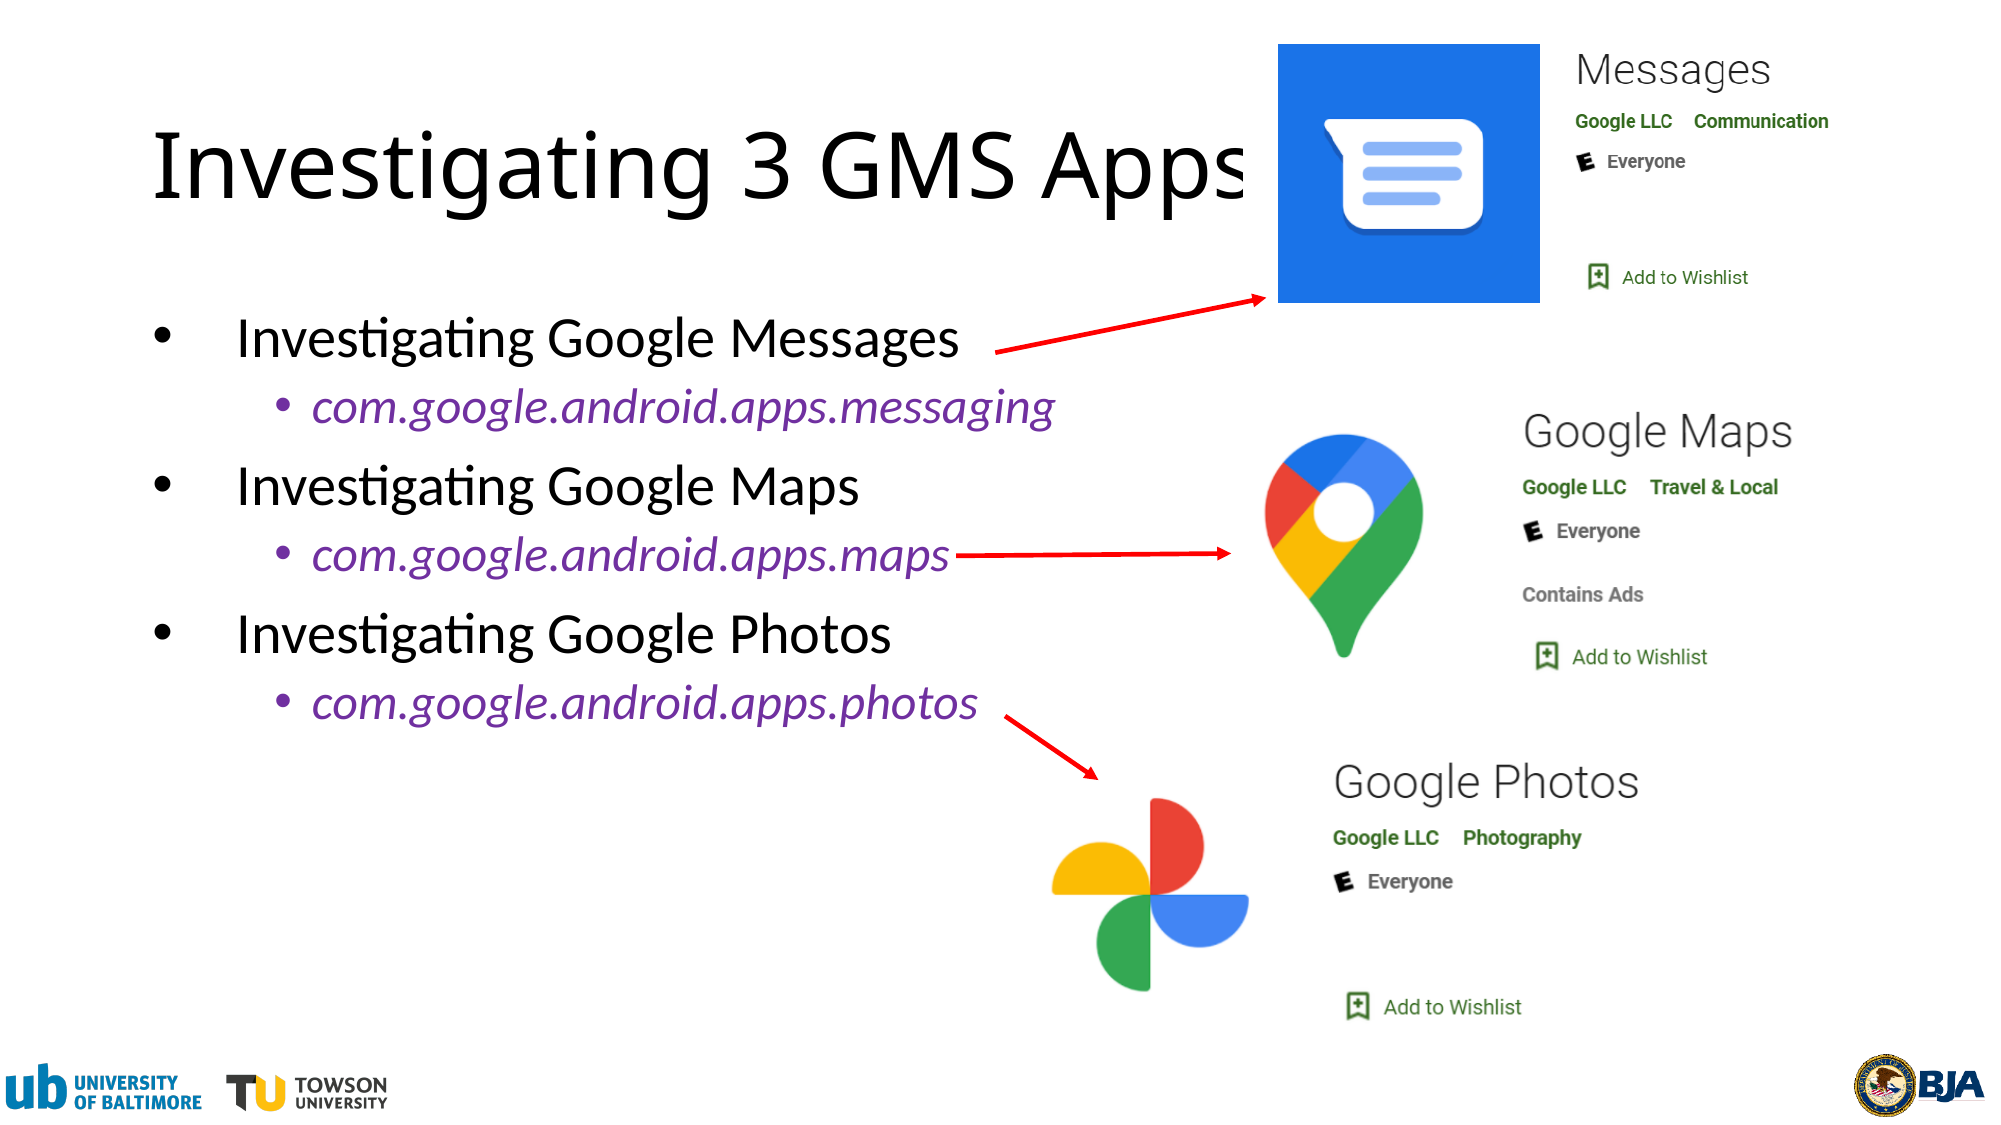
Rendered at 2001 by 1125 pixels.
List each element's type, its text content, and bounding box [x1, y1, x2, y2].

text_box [1005, 716, 1099, 781]
picture [1243, 9, 1993, 327]
picture [0, 1031, 407, 1125]
title Investigating 3 GMS Apps [137, 59, 1243, 278]
picture [1169, 367, 1862, 705]
picture [1854, 1054, 1986, 1117]
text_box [995, 297, 1267, 353]
picture [968, 720, 1673, 1080]
list Investigating Google Messages com.google.android.apps.messaging Investigating Google Maps com.google.android.apps.maps Investigating Google Photos com.google.android.apps.photos [137, 299, 1121, 742]
